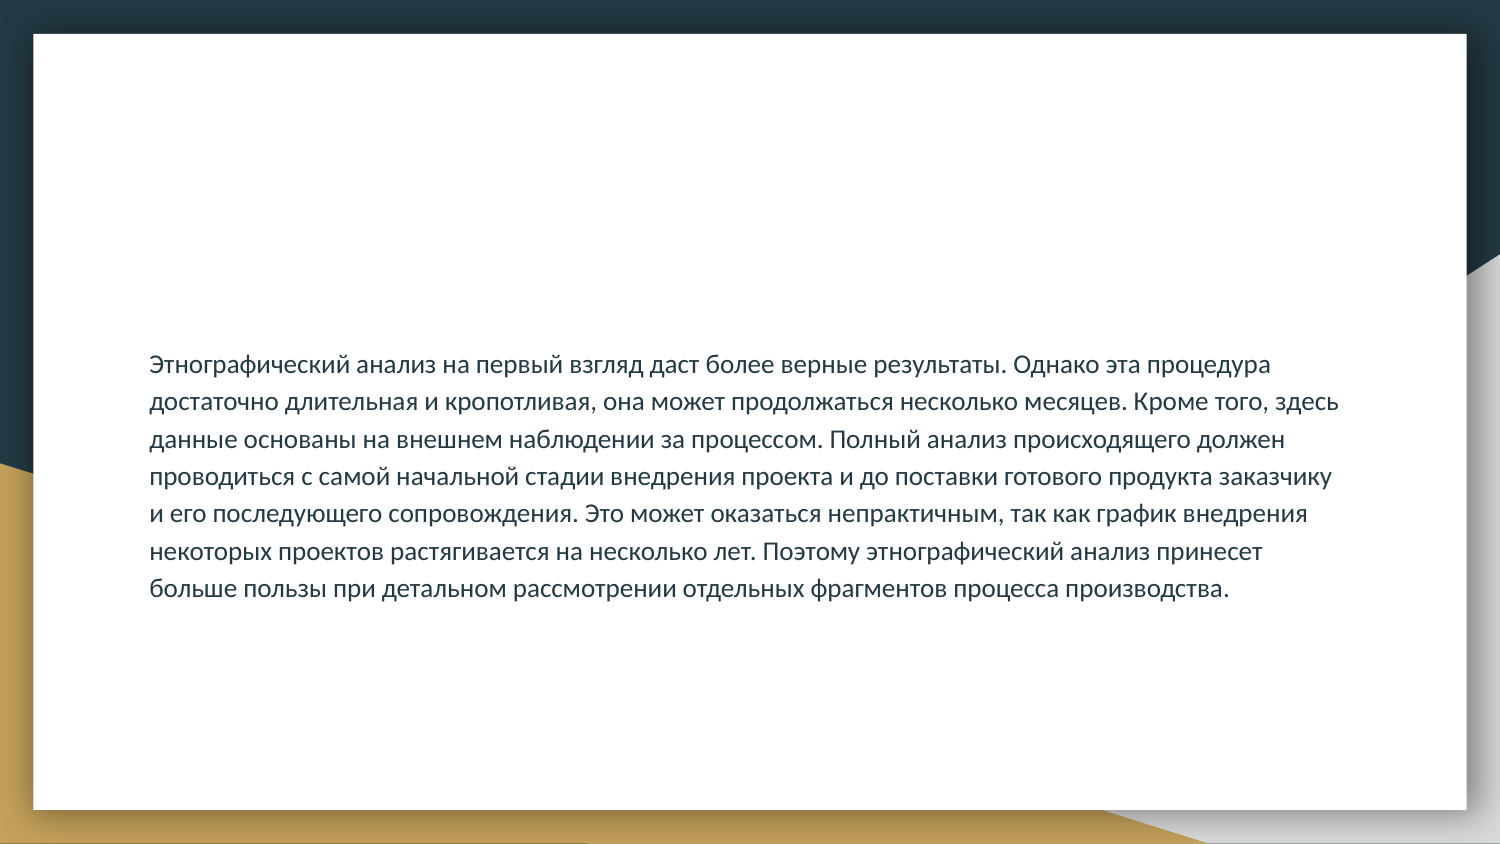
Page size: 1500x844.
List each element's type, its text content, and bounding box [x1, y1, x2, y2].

list Этнографический анализ на первый взгляд даст более верные результаты. Однако эта процедура достаточно длительная и кропотливая, она может продолжаться несколько месяцев. Кроме того, здесь данные основаны на внешнем наблюдении за процессом. Полный анализ происходящего должен проводиться с самой начальной стадии внедрения проекта и до поставки готового продукта заказчику и его последующего сопровождения. Это может оказаться непрактичным, так как график внедрения некоторых проектов растягивается на несколько лет. Поэтому этнографический анализ принесет больше пользы при детальном рассмотрении отдельных фрагментов процесса производства. [134, 326, 1366, 729]
